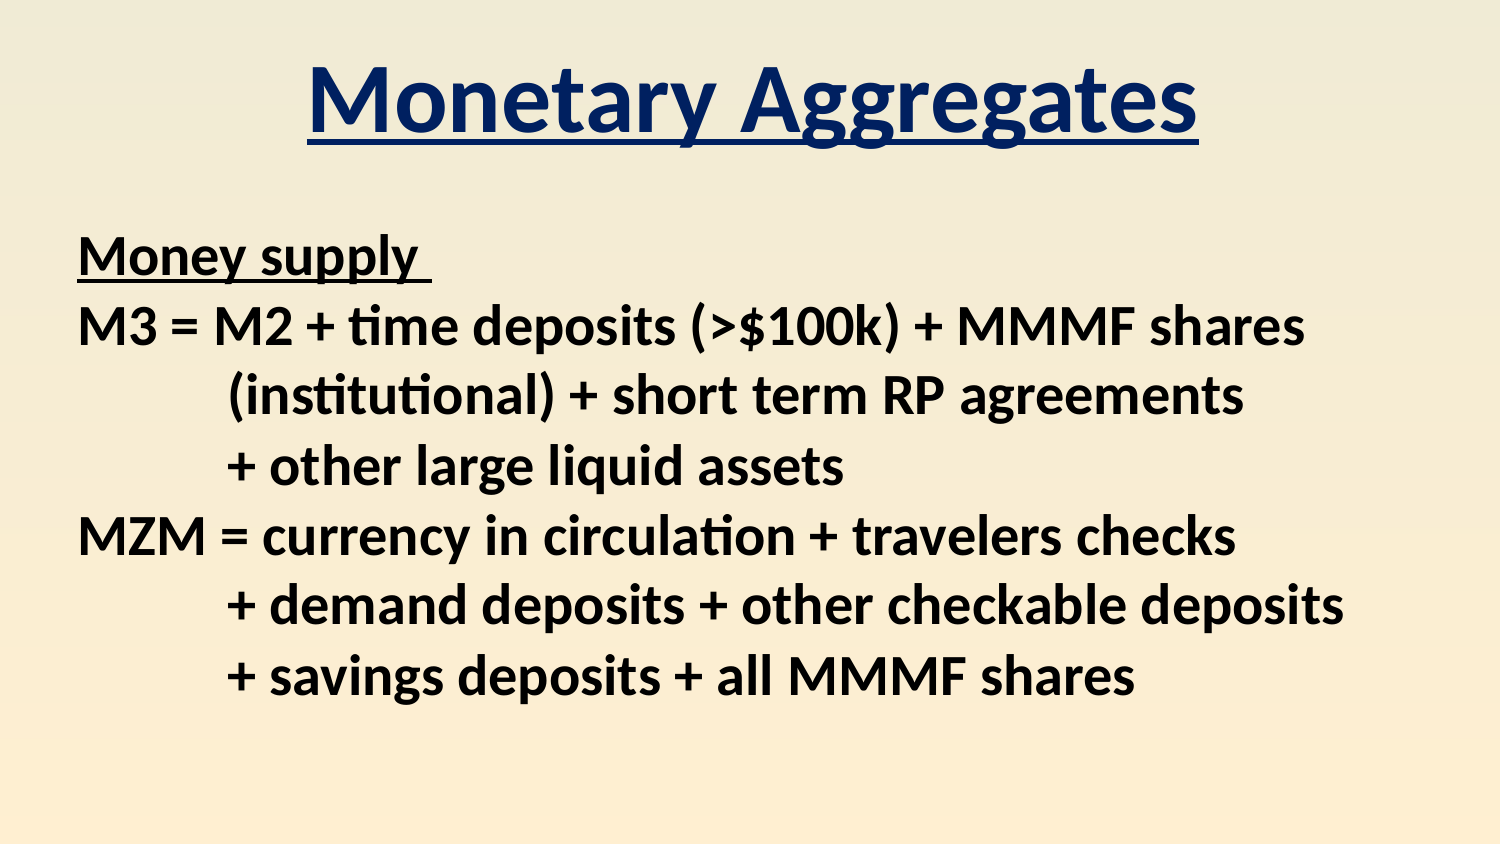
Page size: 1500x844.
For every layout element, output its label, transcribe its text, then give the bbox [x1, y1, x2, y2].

text_box Monetary Aggregates [292, 25, 1215, 160]
text_box Money supply M3 = M2 + time deposits (>$100k) + MMMF shares (institutional) + short term RP agreements + other large liquid assets MZM = currency in circulation + travelers checks + demand deposits + other checkable deposits + savings deposits + all MMMF shares [62, 209, 1463, 714]
